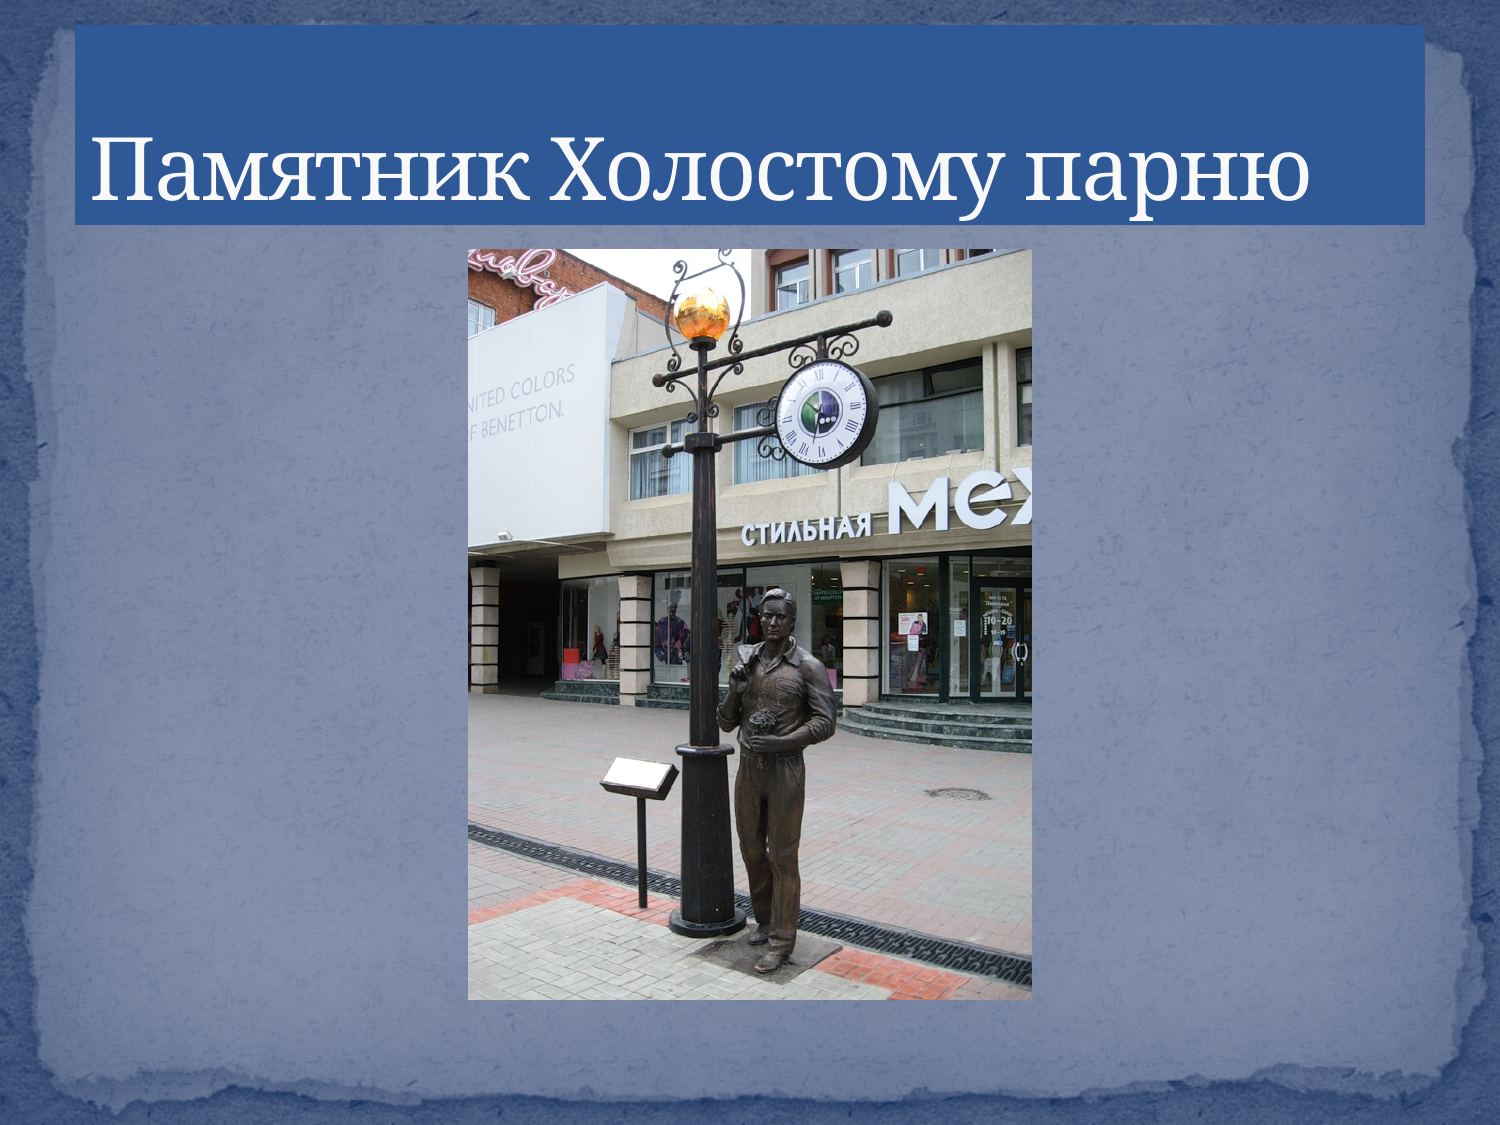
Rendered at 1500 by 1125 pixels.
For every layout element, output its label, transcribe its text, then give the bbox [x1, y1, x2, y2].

title Памятник Холостому парню [74, 24, 1425, 225]
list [471, 252, 1030, 999]
